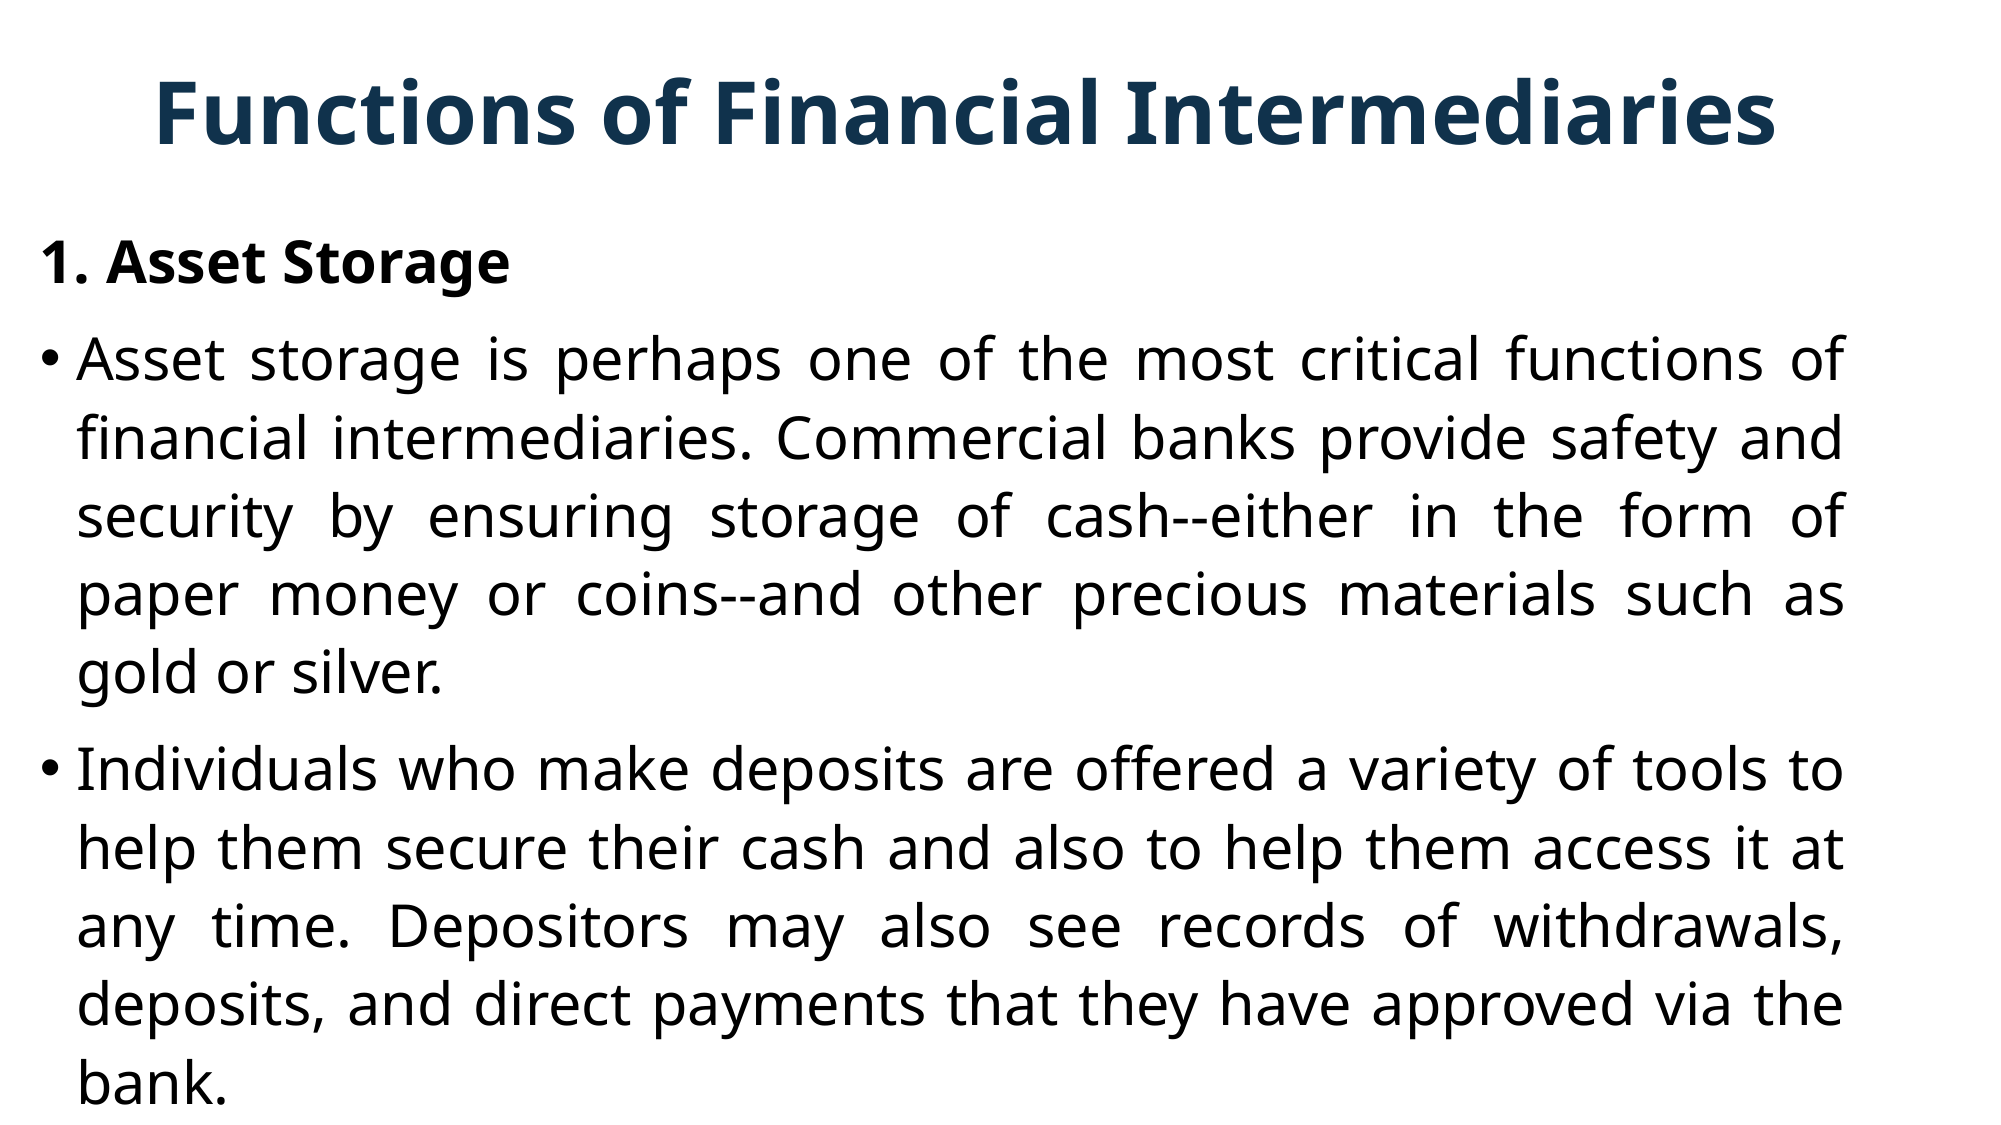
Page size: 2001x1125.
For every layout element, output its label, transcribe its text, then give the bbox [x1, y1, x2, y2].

title Functions of Financial Intermediaries [137, 59, 1863, 210]
list 1. Asset Storage Asset storage is perhaps one of the most critical functions of financial intermediaries. Commercial banks provide safety and security by ensuring storage of cash--either in the form of paper money or coins--and other precious materials such as gold or silver. Individuals who make deposits are offered a variety of tools to help them secure their cash and also to help them access it at any time. Depositors may also see records of withdrawals, deposits, and direct payments that they have approved via the bank. [24, 210, 1863, 1125]
